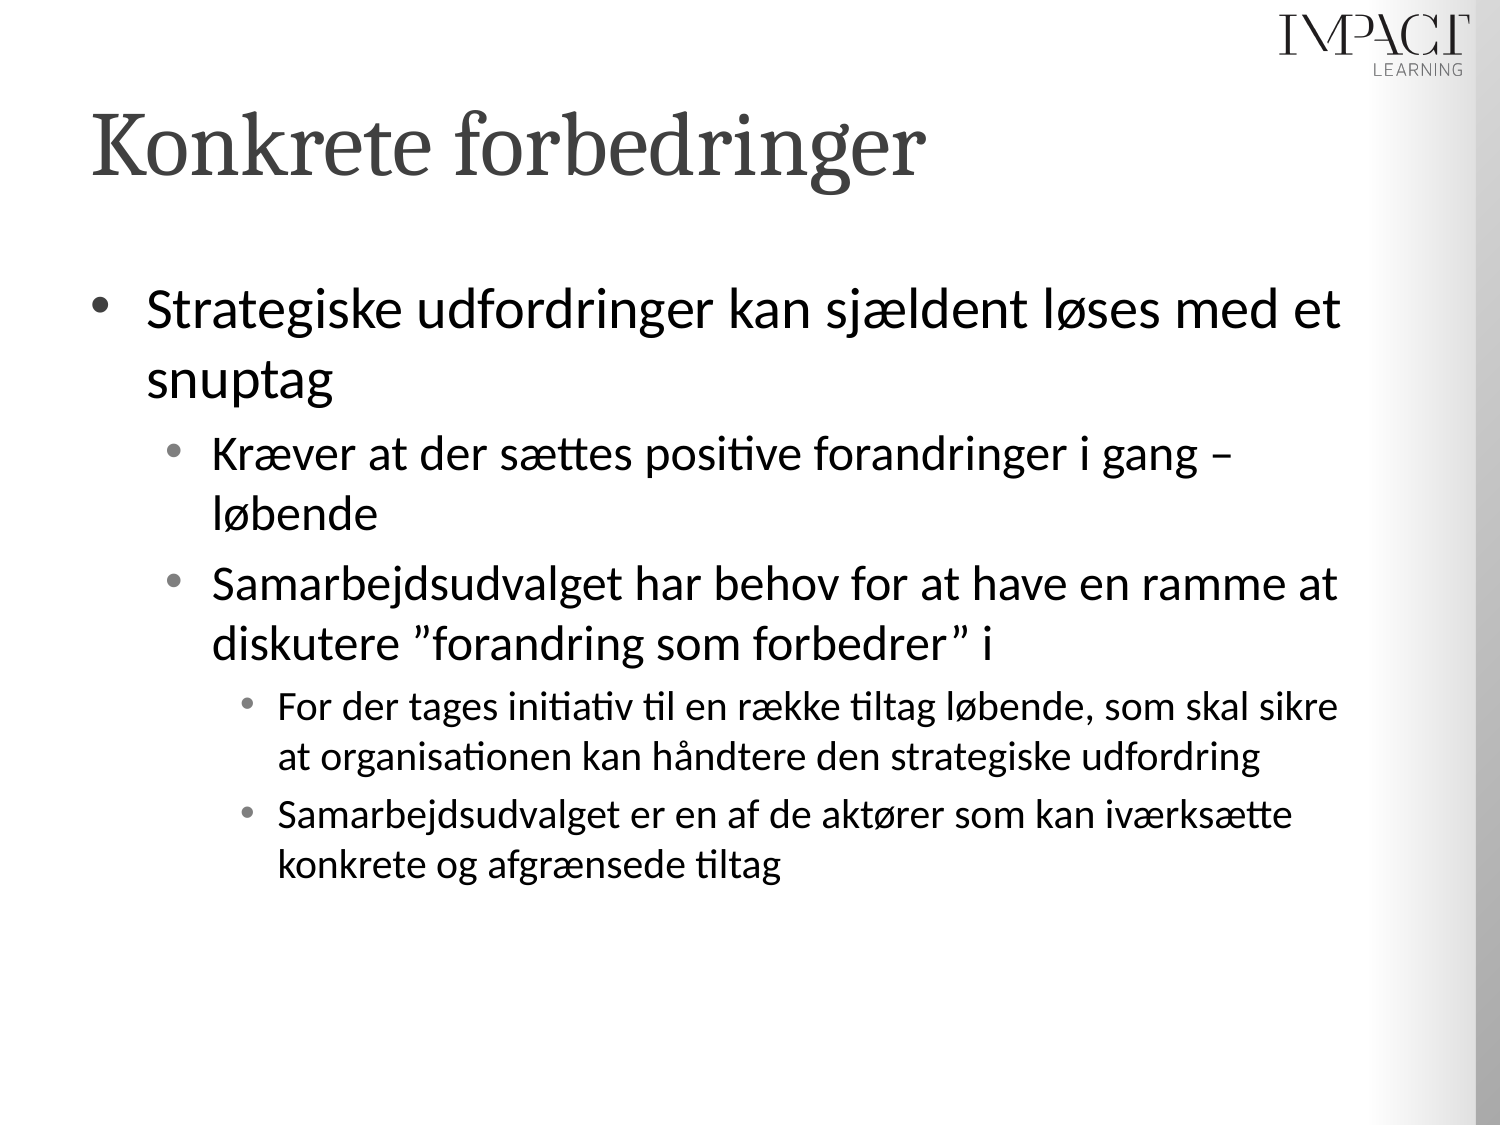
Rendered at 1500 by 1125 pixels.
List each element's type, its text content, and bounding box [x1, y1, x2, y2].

list Strategiske udfordringer kan sjældent løses med et snuptag Kræver at der sættes positive forandringer i gang – løbende Samarbejdsudvalget har behov for at have en ramme at diskutere ”forandring som forbedrer” i For der tages initiativ til en række tiltag løbende, som skal sikre at organisationen kan håndtere den strategiske udfordring Samarbejdsudvalget er en af de aktører som kan iværksætte konkrete og afgrænsede tiltag [75, 262, 1375, 1005]
title Konkrete forbedringer [75, 45, 1375, 233]
